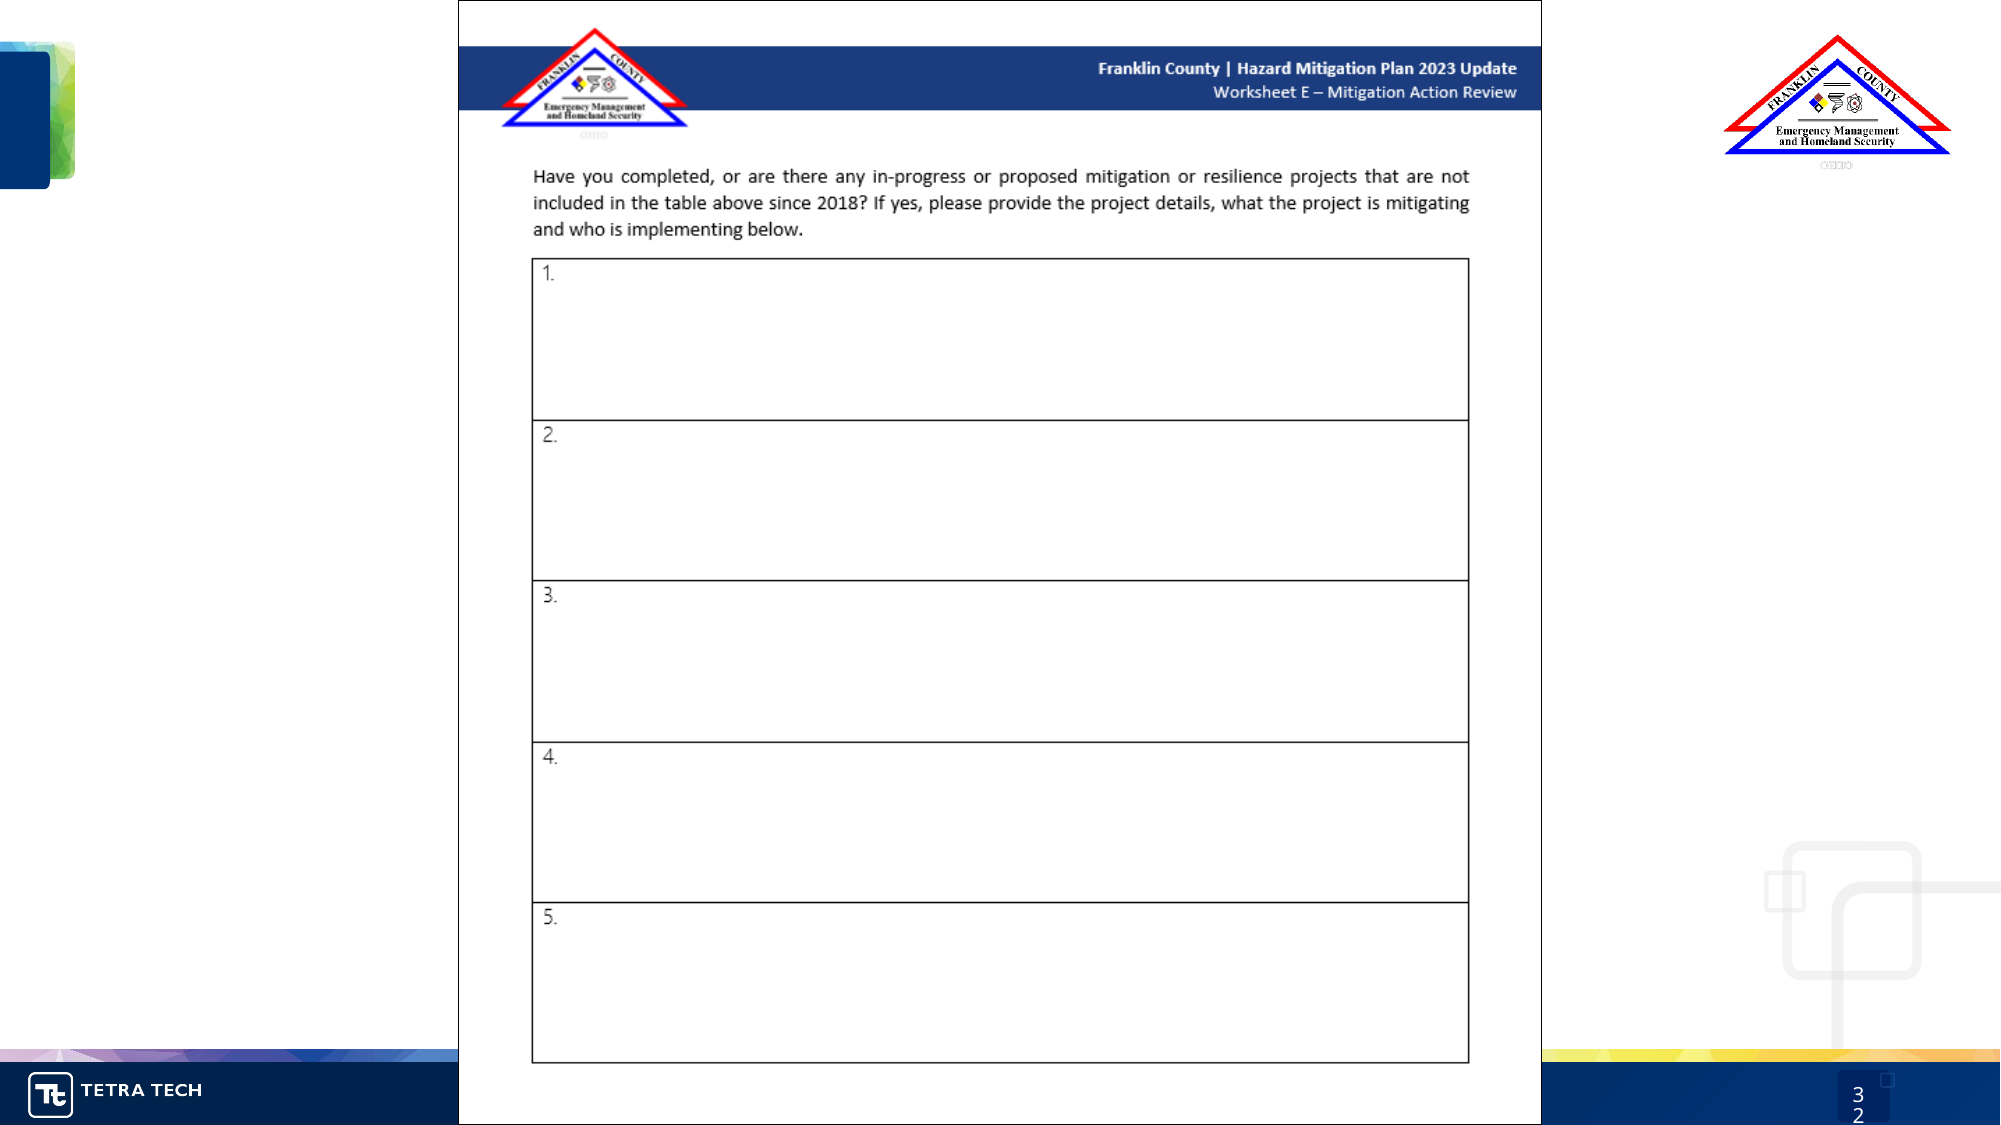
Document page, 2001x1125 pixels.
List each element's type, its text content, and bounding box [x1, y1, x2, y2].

picture [28, 1072, 201, 1118]
picture [0, 41, 75, 180]
slide_number 32 [1837, 1069, 1890, 1122]
picture [1718, 26, 1957, 177]
picture [0, 0, 2000, 1125]
